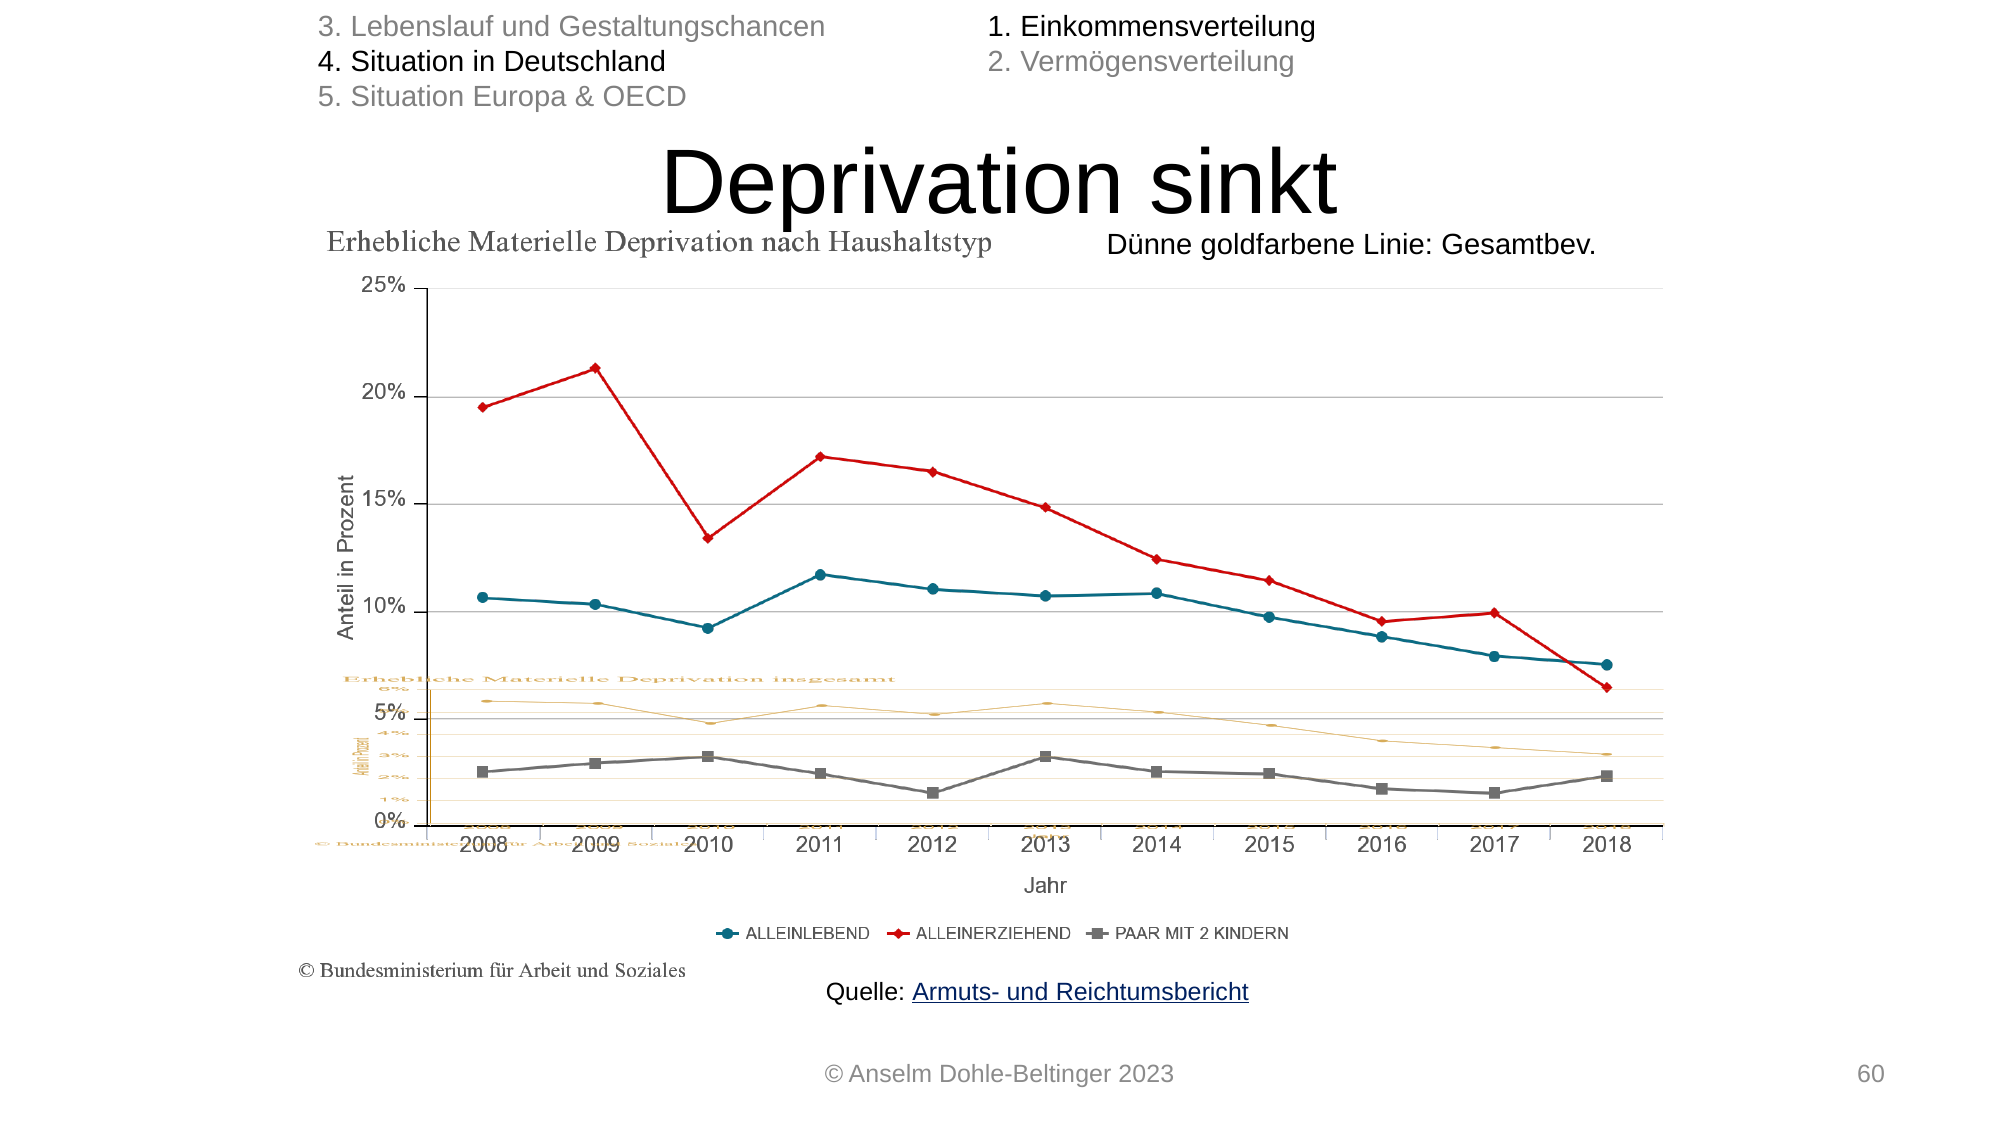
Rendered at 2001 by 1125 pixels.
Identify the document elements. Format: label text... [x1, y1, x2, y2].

picture [307, 668, 1699, 847]
slide_number 60 [1433, 1042, 1900, 1103]
footer © Anselm Dohle-Beltinger 2023 [683, 1042, 1317, 1103]
title Deprivation sinkt [99, 83, 1901, 272]
text_box 1. Einkommensverteilung 2. Vermögensverteilung [968, 0, 1666, 85]
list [290, 196, 1699, 985]
text_box Quelle: Armuts- und Reichtumsbericht [811, 992, 1272, 1013]
text_box 3. Lebenslauf und Gestaltungschancen 4. Situation in Deutschland 5. Situation Europa & OECD [303, 0, 859, 120]
